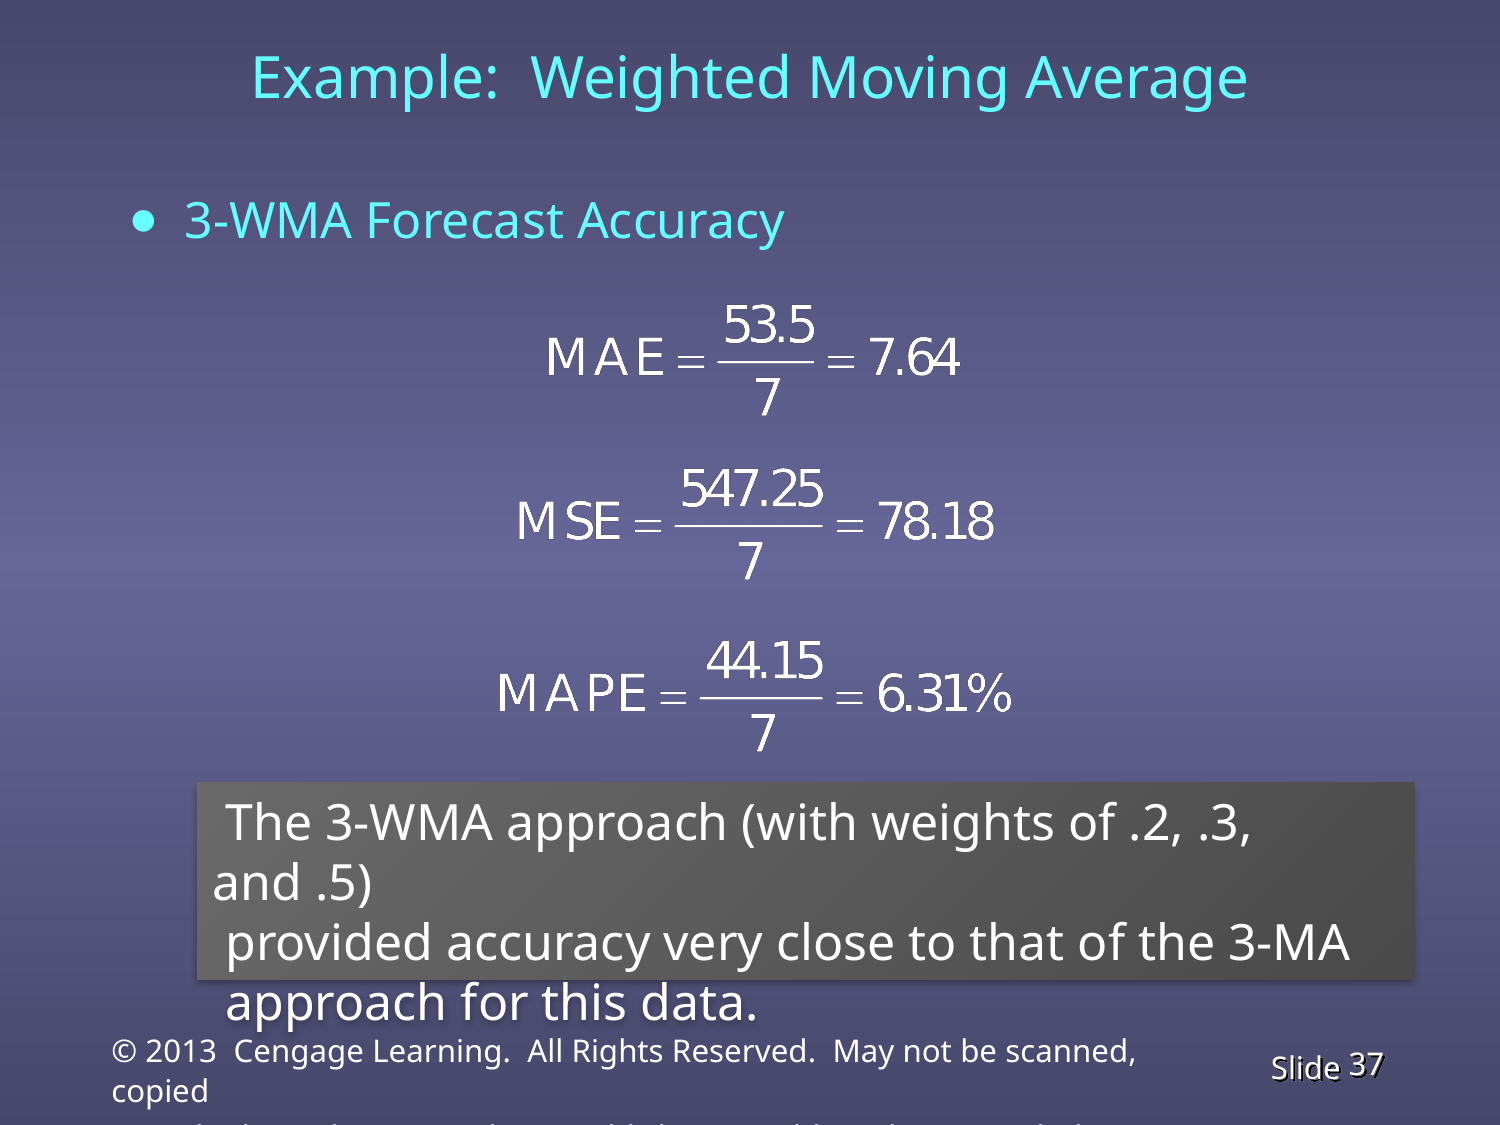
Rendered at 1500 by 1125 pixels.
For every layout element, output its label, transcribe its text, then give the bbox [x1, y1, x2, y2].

text_box 3-WMA Forecast Accuracy [113, 180, 894, 252]
text_box Example: Weighted Moving Average [112, 8, 1388, 143]
picture [487, 629, 1016, 763]
picture [536, 293, 967, 427]
text_box The 3-WMA approach (with weights of .2, .3, and .5) provided accuracy very close to that of the 3-MA approach for this data. [197, 782, 1415, 980]
picture [507, 457, 997, 591]
